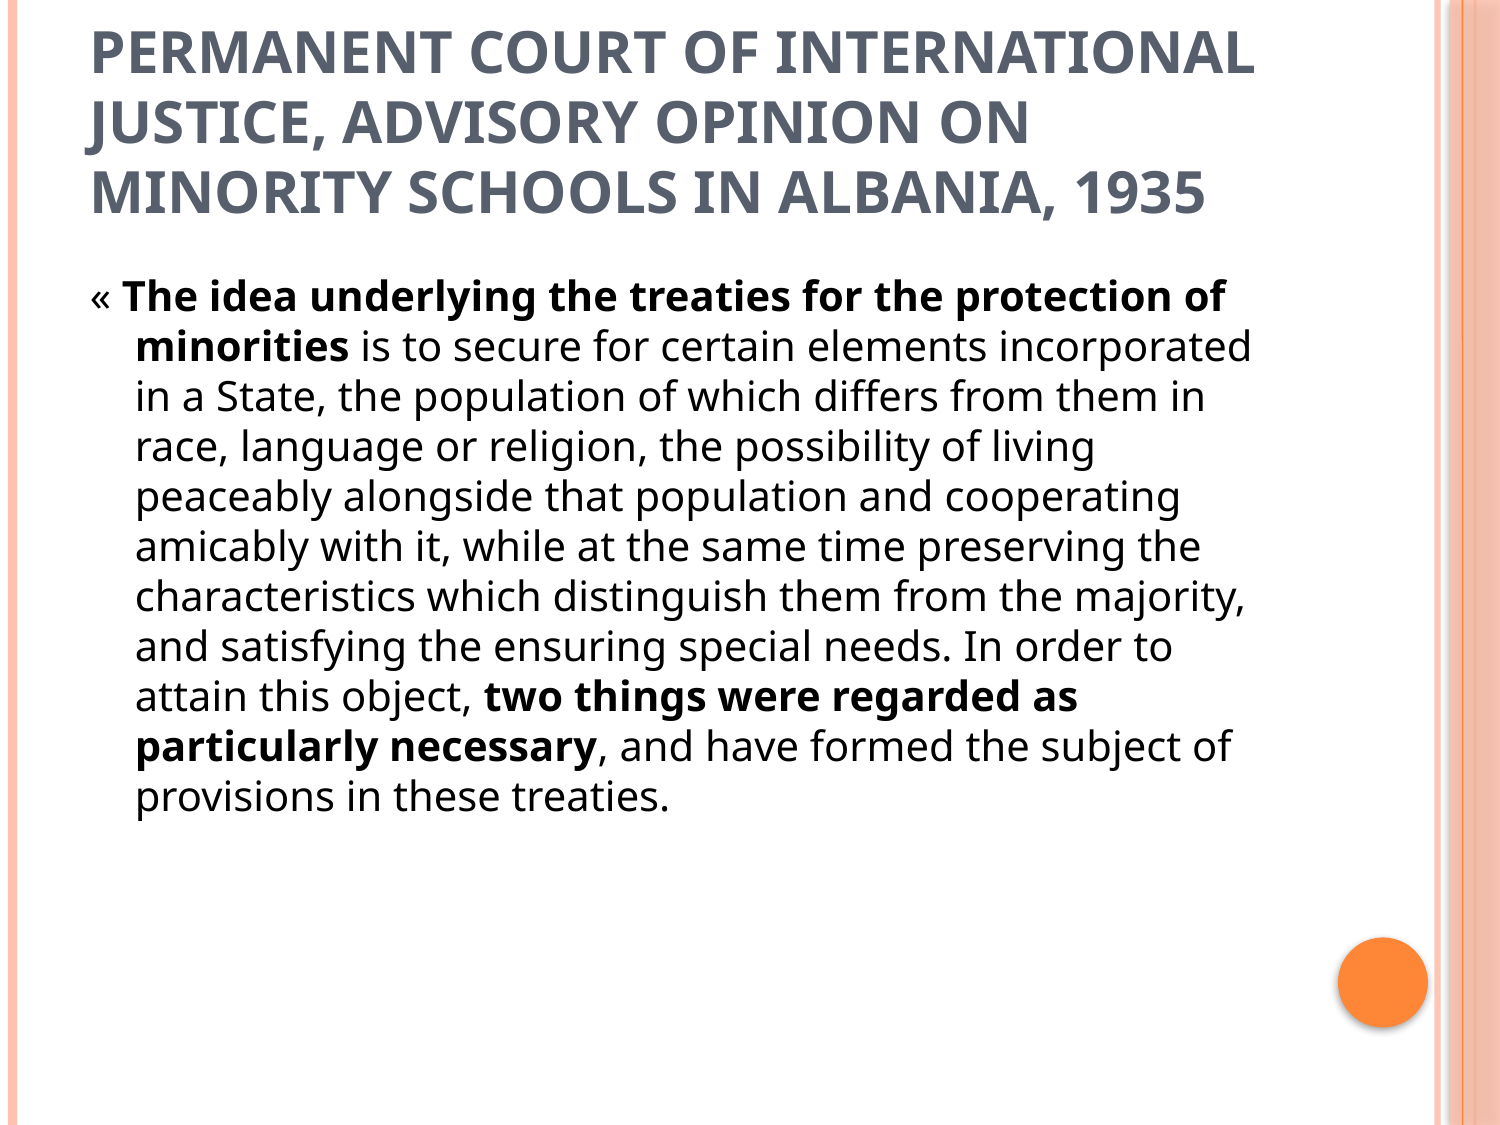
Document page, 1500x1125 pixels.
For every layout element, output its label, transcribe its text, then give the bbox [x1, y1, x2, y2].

title Permanent Court of International Justice, Advisory Opinion on Minority Schools in Albania, 1935 [75, 45, 1300, 233]
list « The idea underlying the treaties for the protection of minorities is to secure for certain elements incorporated in a State, the population of which differs from them in race, language or religion, the possibility of living peaceably alongside that population and cooperating amicably with it, while at the same time preserving the characteristics which distinguish them from the majority, and satisfying the ensuring special needs. In order to attain this object, two things were regarded as particularly necessary, and have formed the subject of provisions in these treaties. [75, 262, 1300, 1062]
